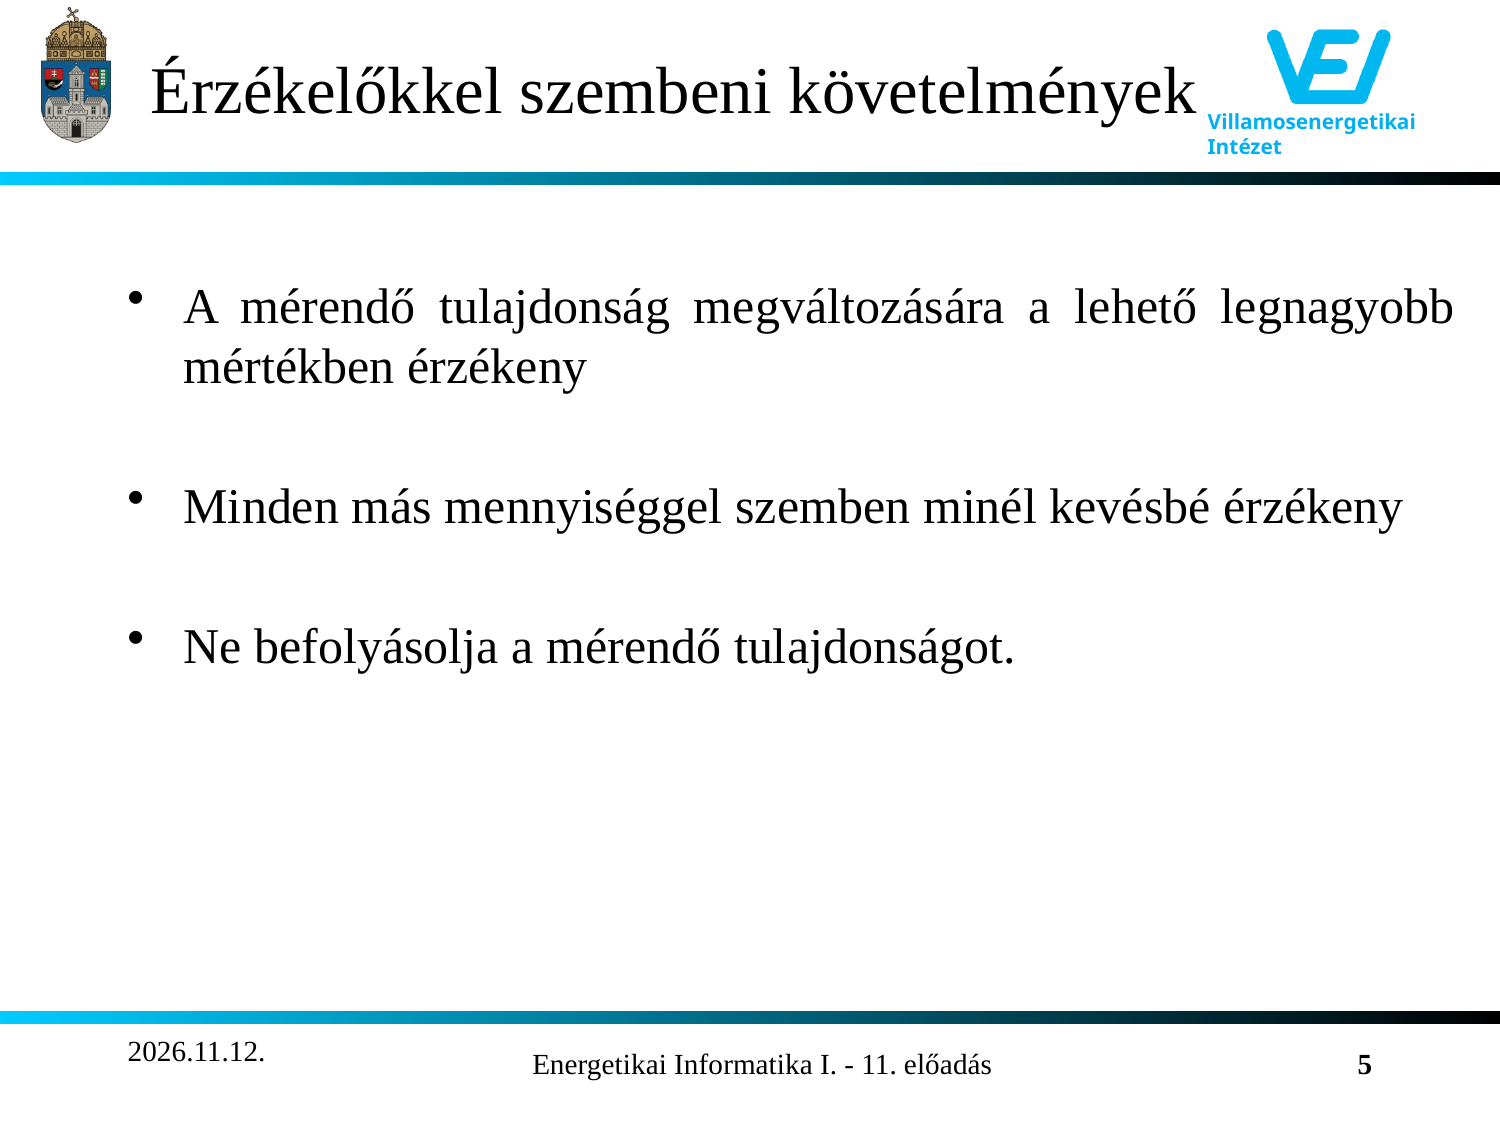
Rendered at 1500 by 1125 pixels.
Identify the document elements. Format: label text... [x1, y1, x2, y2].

picture [41, 7, 111, 143]
footer Energetikai Informatika I. - 11. előadás [312, 1037, 1074, 1101]
title Érzékelőkkel szembeni követelmények [111, 42, 1238, 131]
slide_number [112, 1024, 426, 1101]
picture [1257, 18, 1410, 115]
slide_number 5 [1074, 1037, 1388, 1101]
list A mérendő tulajdonság megváltozására a lehető legnagyobb mértékben érzékeny Minden más mennyiséggel szemben minél kevésbé érzékeny Ne befolyásolja a mérendő tulajdonságot. [111, 196, 1471, 988]
